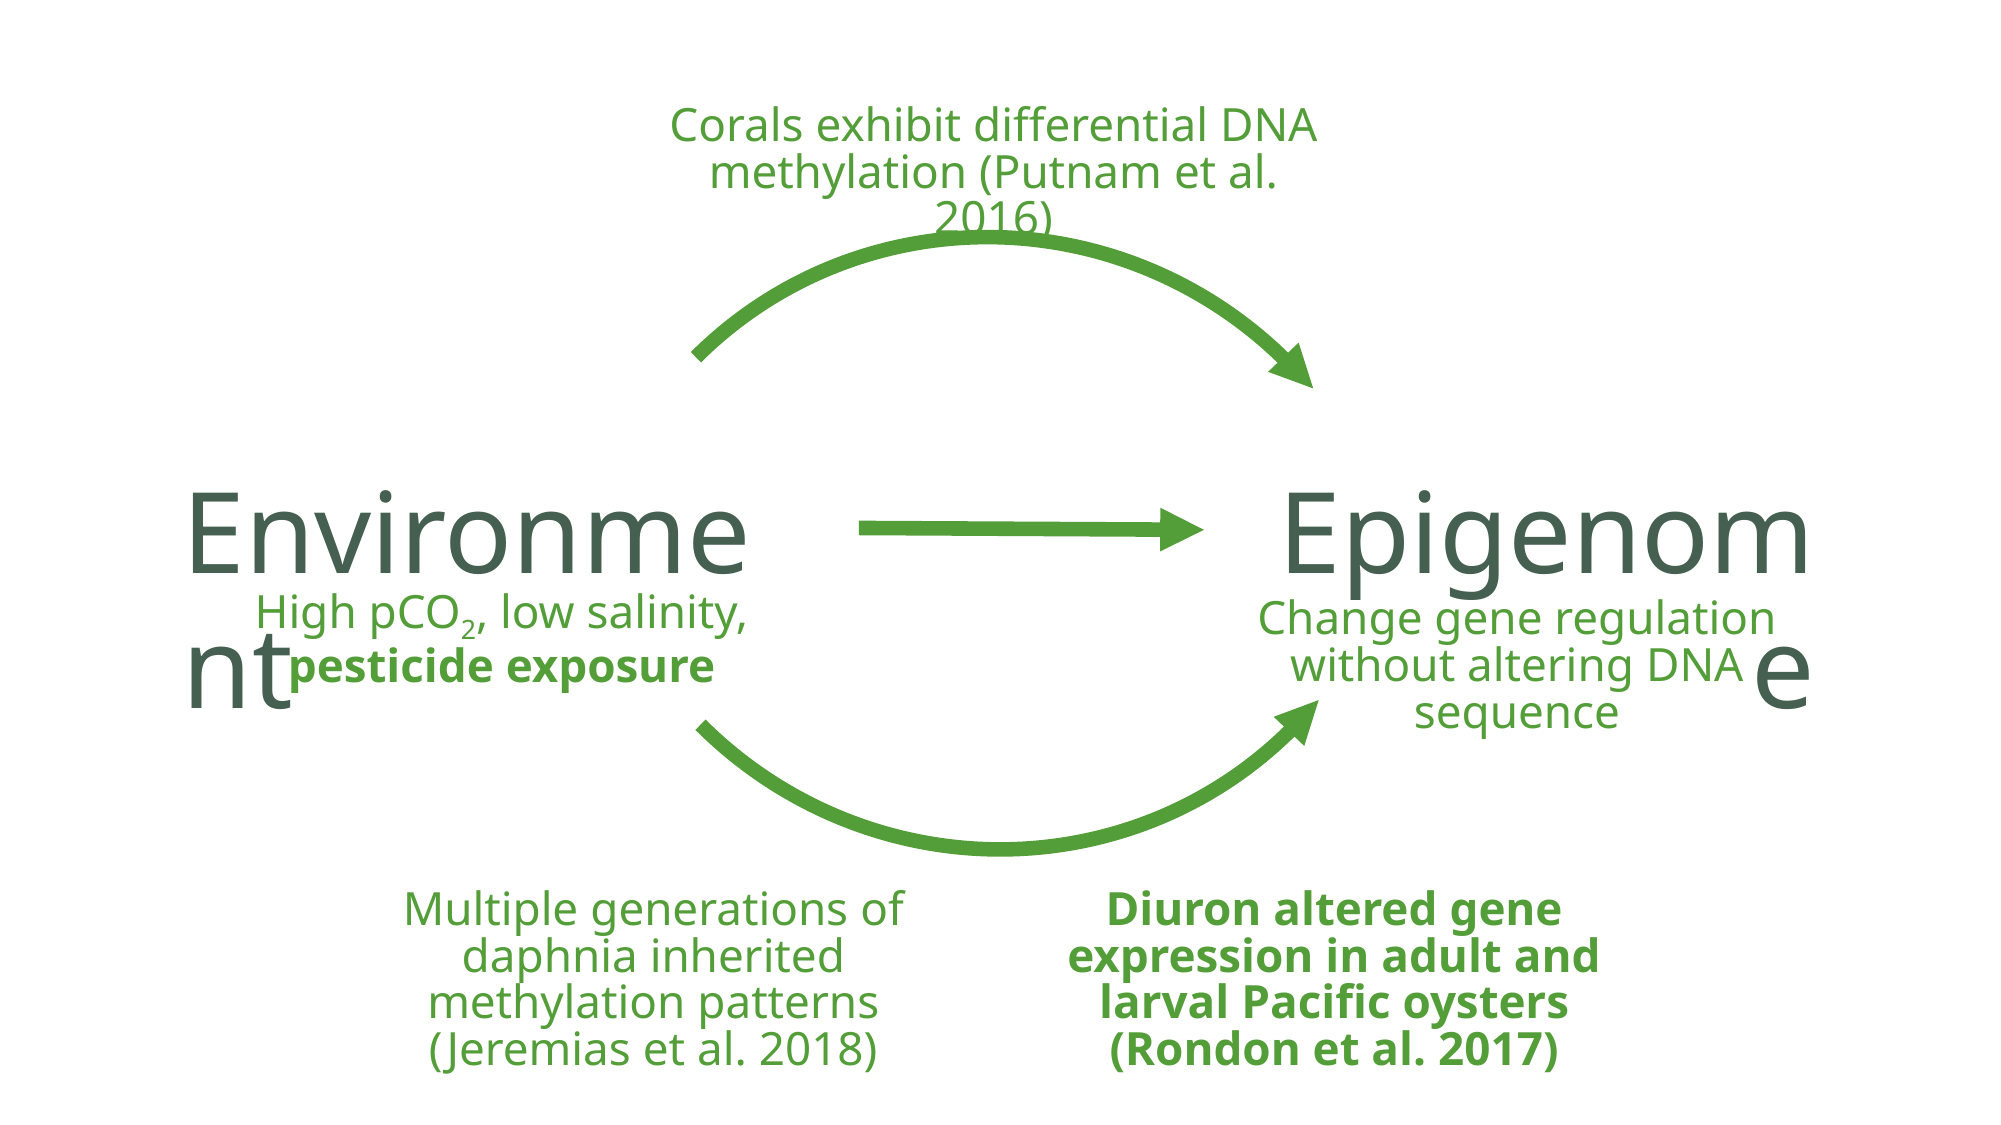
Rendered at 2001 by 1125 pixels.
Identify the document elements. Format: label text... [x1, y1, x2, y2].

text_box Multiple generations of daphnia inherited methylation patterns (Jeremias et al. 2018) [312, 880, 993, 1083]
text_box Environment [168, 454, 578, 739]
text_box Change gene regulation without altering DNA sequence [1409, 589, 1842, 745]
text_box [578, 853, 1409, 1077]
text_box Diuron altered gene expression in adult and larval Pacific oysters (Rondon et al. 2017) [993, 880, 1675, 1083]
text_box Epigenome [1409, 453, 1830, 589]
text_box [578, 10, 1409, 853]
text_box High pCO2, low salinity, pesticide exposure [176, 591, 578, 700]
